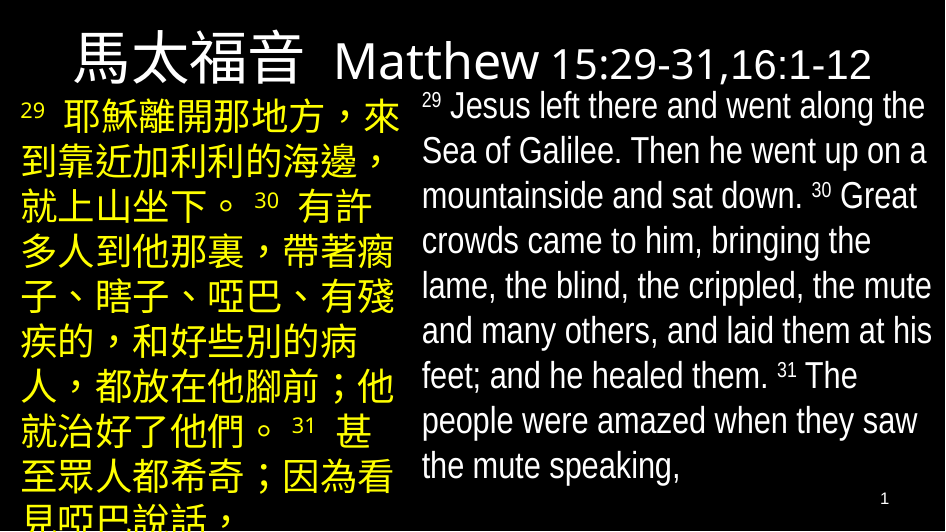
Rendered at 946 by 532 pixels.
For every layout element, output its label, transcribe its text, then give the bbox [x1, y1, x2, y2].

list 29 耶穌離開那地方，來到靠近加利利的海邊，就上山坐下。30 有許多人到他那裏，帶著瘸子、瞎子、啞巴、有殘疾的，和好些別的病人，都放在他腳前；他就治好了他們。31 甚至眾人都希奇；因為看見啞巴說話， [11, 88, 414, 440]
text_box 29 Jesus left there and went along the Sea of Galilee. Then he went up on a mountainside and sat down. 30 Great crowds came to him, bringing the lame, the blind, the crippled, the mute and many others, and laid them at his feet; and he healed them. 31 The people were amazed when they saw the mute speaking, [413, 76, 945, 428]
title 馬太福音 Matthew 15:29-31,16:1-12 [46, 11, 899, 88]
slide_number 1 [677, 483, 899, 522]
